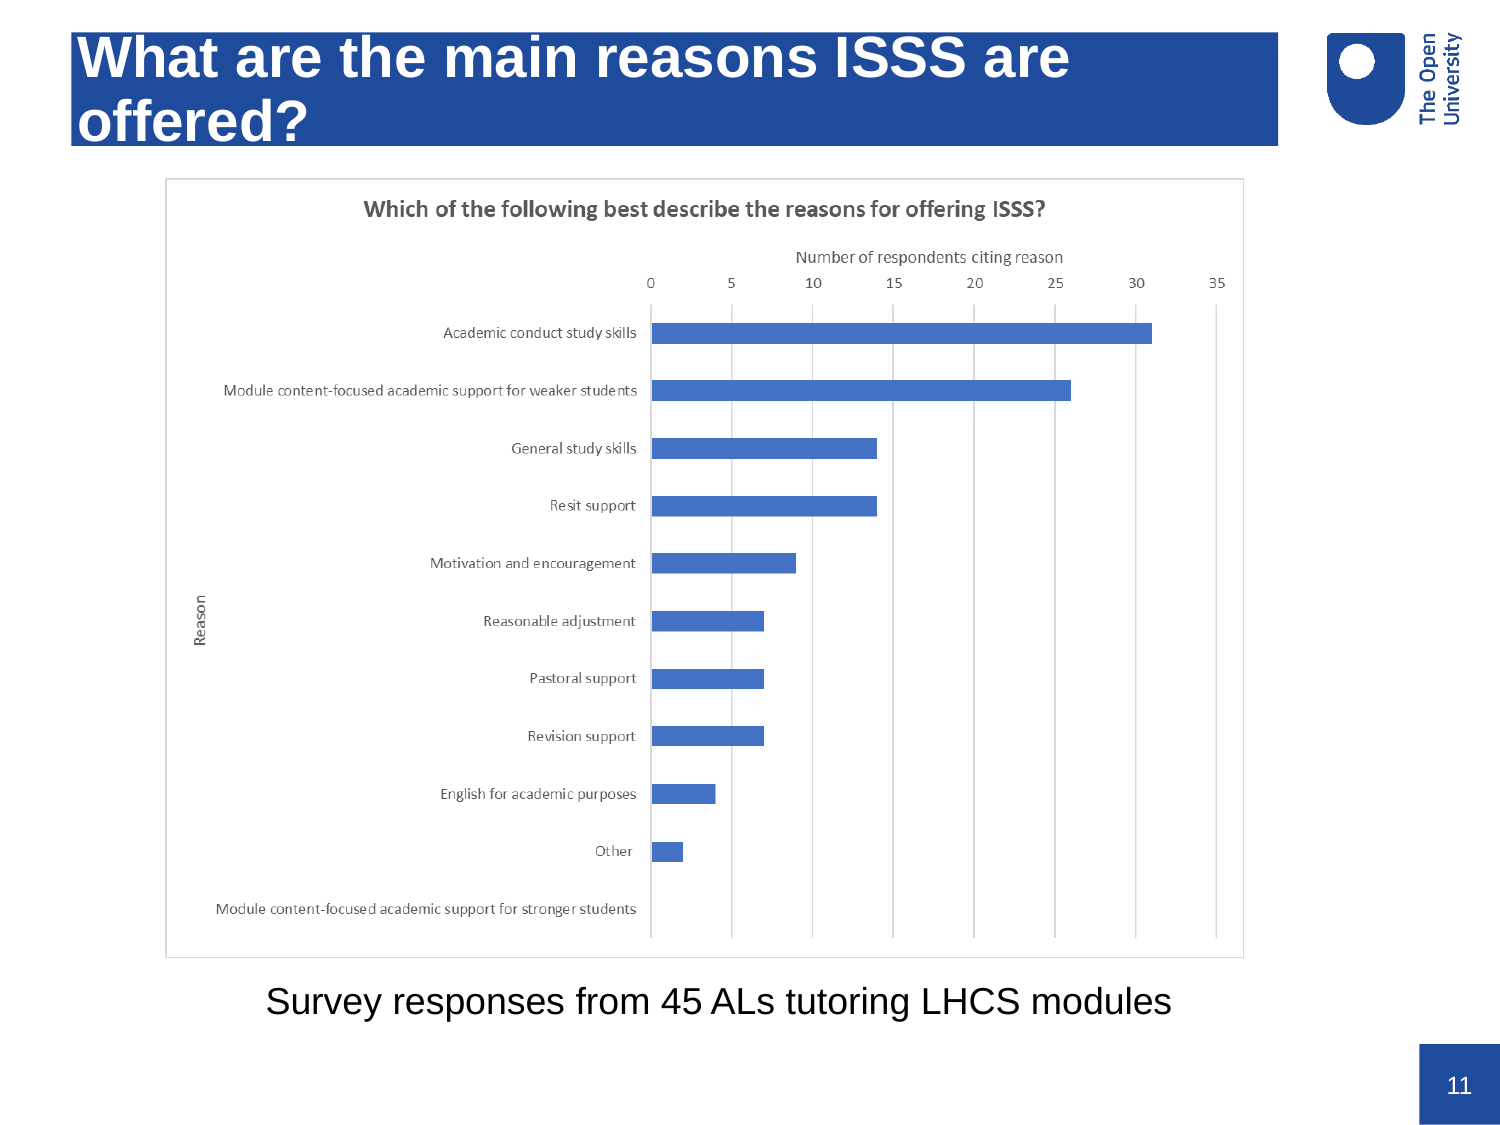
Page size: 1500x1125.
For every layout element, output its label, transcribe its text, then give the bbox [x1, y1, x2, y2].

title What are the main reasons ISSS are offered? [71, 32, 1279, 146]
picture [1327, 32, 1462, 125]
text_box Survey responses from 45 ALs tutoring LHCS modules [250, 969, 1199, 1030]
picture [165, 178, 1244, 958]
